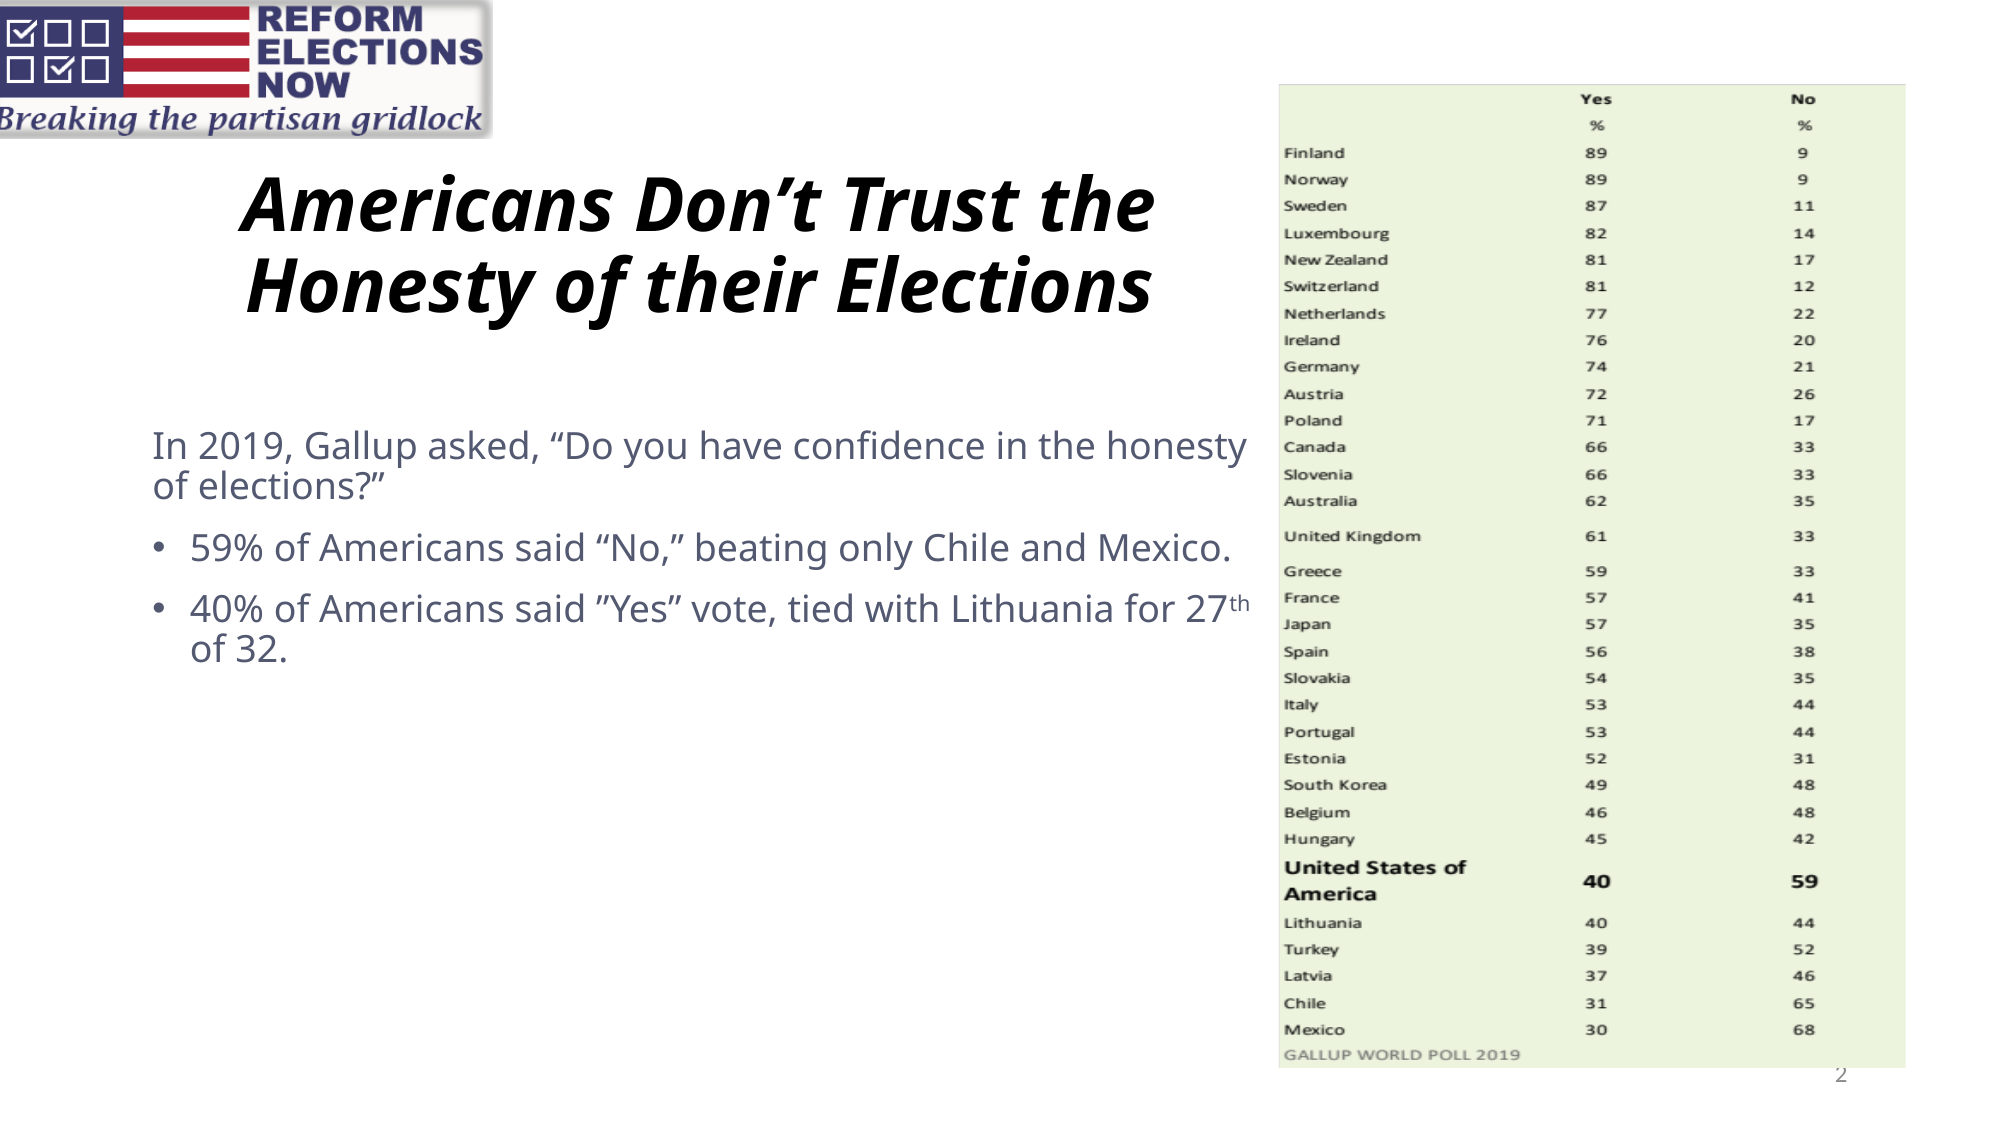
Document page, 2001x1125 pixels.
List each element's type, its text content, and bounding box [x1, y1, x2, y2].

title Americans Don’t Trust the Honesty of their Elections [137, 142, 1263, 353]
slide_number 2 [1412, 1067, 1863, 1103]
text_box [1278, 84, 1906, 1067]
picture [0, 0, 494, 139]
list In 2019, Gallup asked, “Do you have confidence in the honesty of elections?” 59% of Americans said “No,” beating only Chile and Mexico. 40% of Americans said ”Yes” vote, tied with Lithuania for 27th of 32. [137, 353, 1278, 1014]
